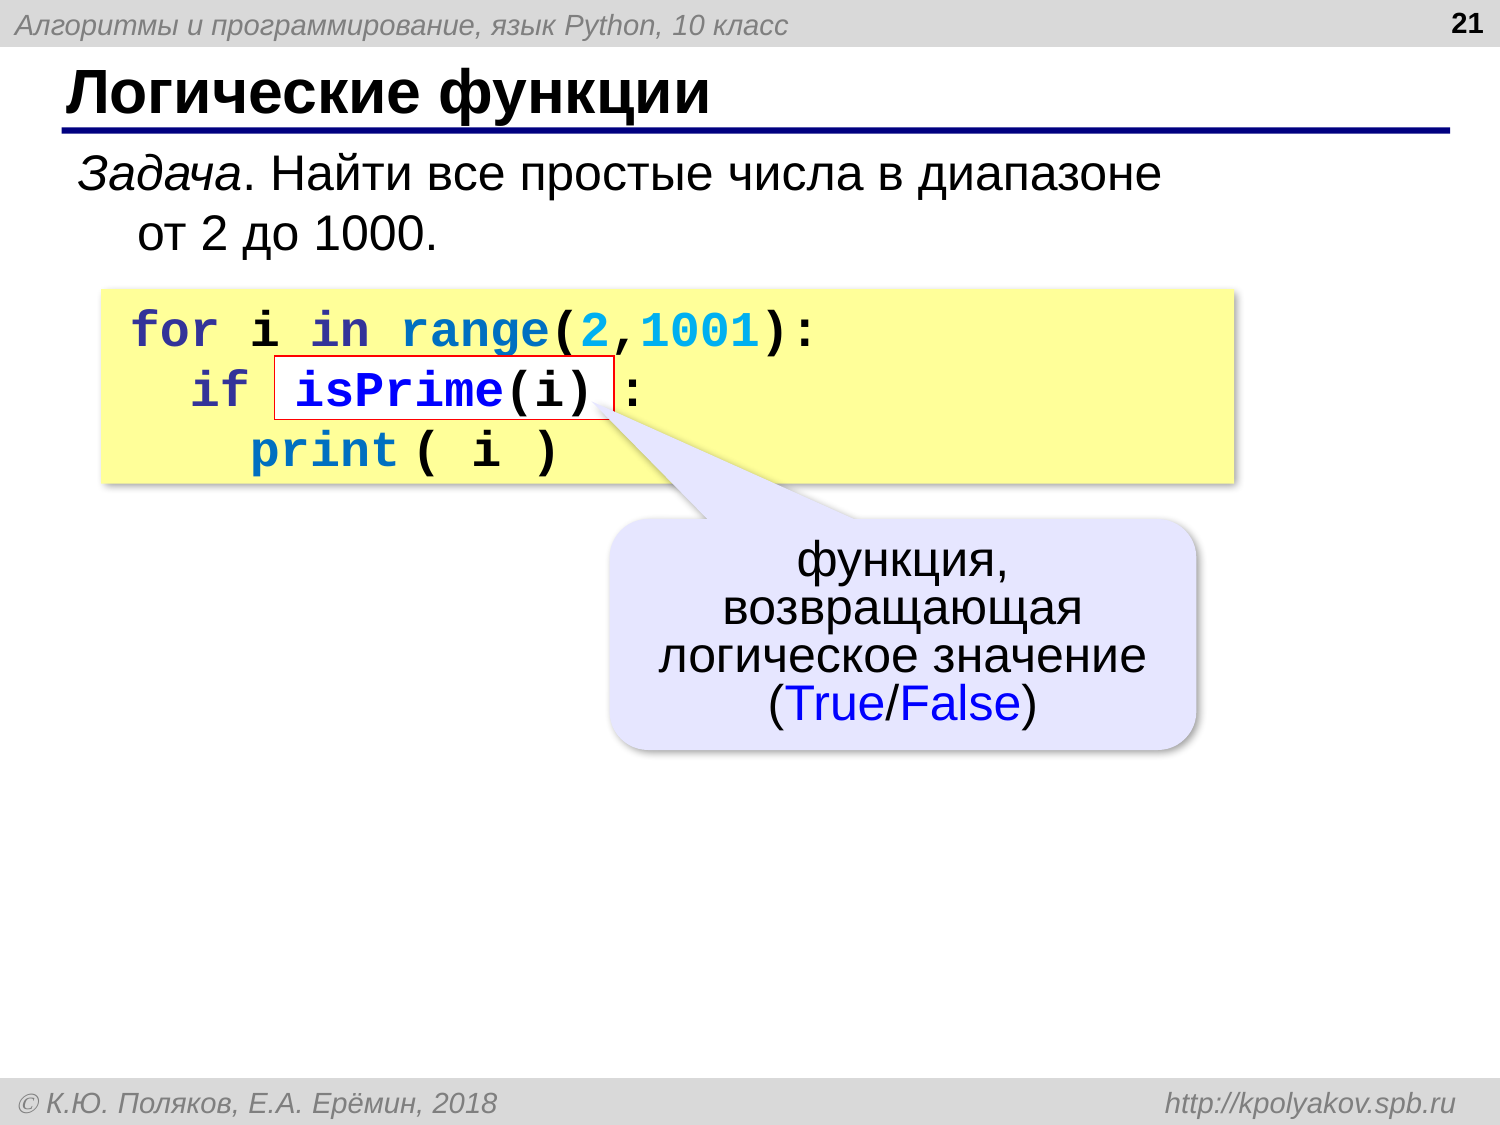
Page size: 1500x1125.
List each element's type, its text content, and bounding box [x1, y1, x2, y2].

text_box for i in range(2,1001): if i - простое : print ( i ) [101, 289, 1235, 484]
title Логические функции [51, 49, 1425, 127]
text_box функция, возвращающая логическое значение (True/False) [591, 401, 1197, 751]
text_box Задача. Найти все простые числа в диапазоне от 2 до 1000. [62, 133, 1454, 268]
text_box isPrime(i) [274, 355, 615, 420]
slide_number 21 [1148, 0, 1500, 75]
